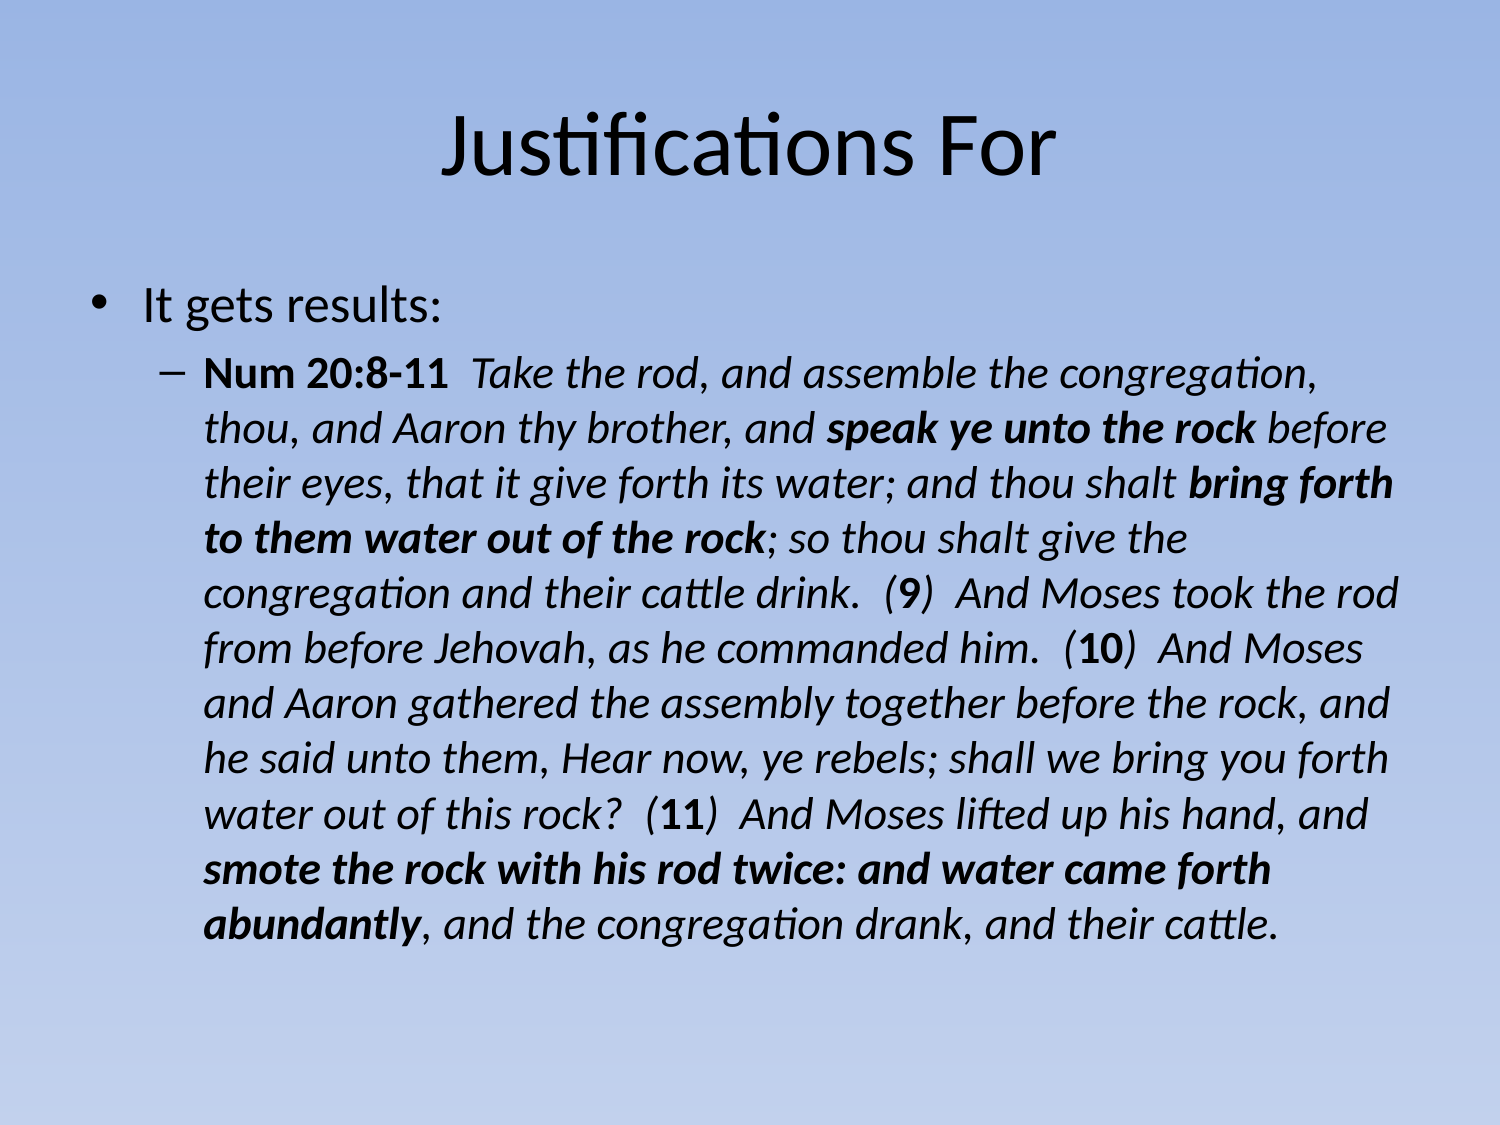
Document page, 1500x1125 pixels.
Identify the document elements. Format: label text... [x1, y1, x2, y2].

title Justifications For [75, 45, 1425, 233]
list It gets results: Num 20:8-11 Take the rod, and assemble the congregation, thou, and Aaron thy brother, and speak ye unto the rock before their eyes, that it give forth its water; and thou shalt bring forth to them water out of the rock; so thou shalt give the congregation and their cattle drink. (9) And Moses took the rod from before Jehovah, as he commanded him. (10) And Moses and Aaron gathered the assembly together before the rock, and he said unto them, Hear now, ye rebels; shall we bring you forth water out of this rock? (11) And Moses lifted up his hand, and smote the rock with his rod twice: and water came forth abundantly, and the congregation drank, and their cattle. [75, 262, 1425, 1005]
